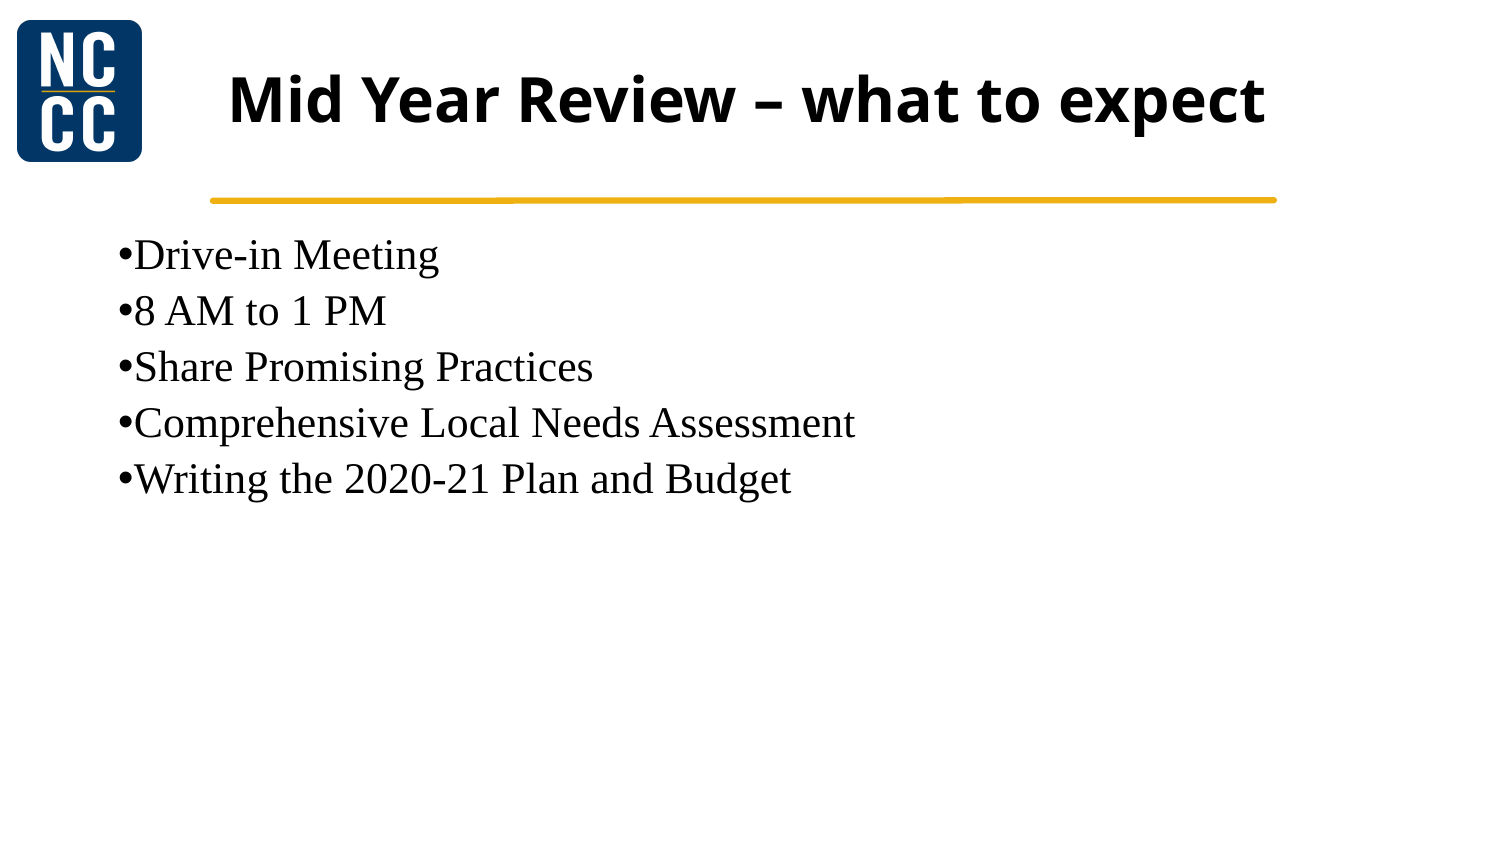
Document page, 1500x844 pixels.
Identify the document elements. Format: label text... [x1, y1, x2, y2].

title Mid Year Review – what to expect [212, 20, 1421, 184]
picture [17, 20, 142, 162]
list Drive-in Meeting 8 AM to 1 PM Share Promising Practices Comprehensive Local Needs Assessment Writing the 2020-21 Plan and Budget [103, 224, 1397, 760]
